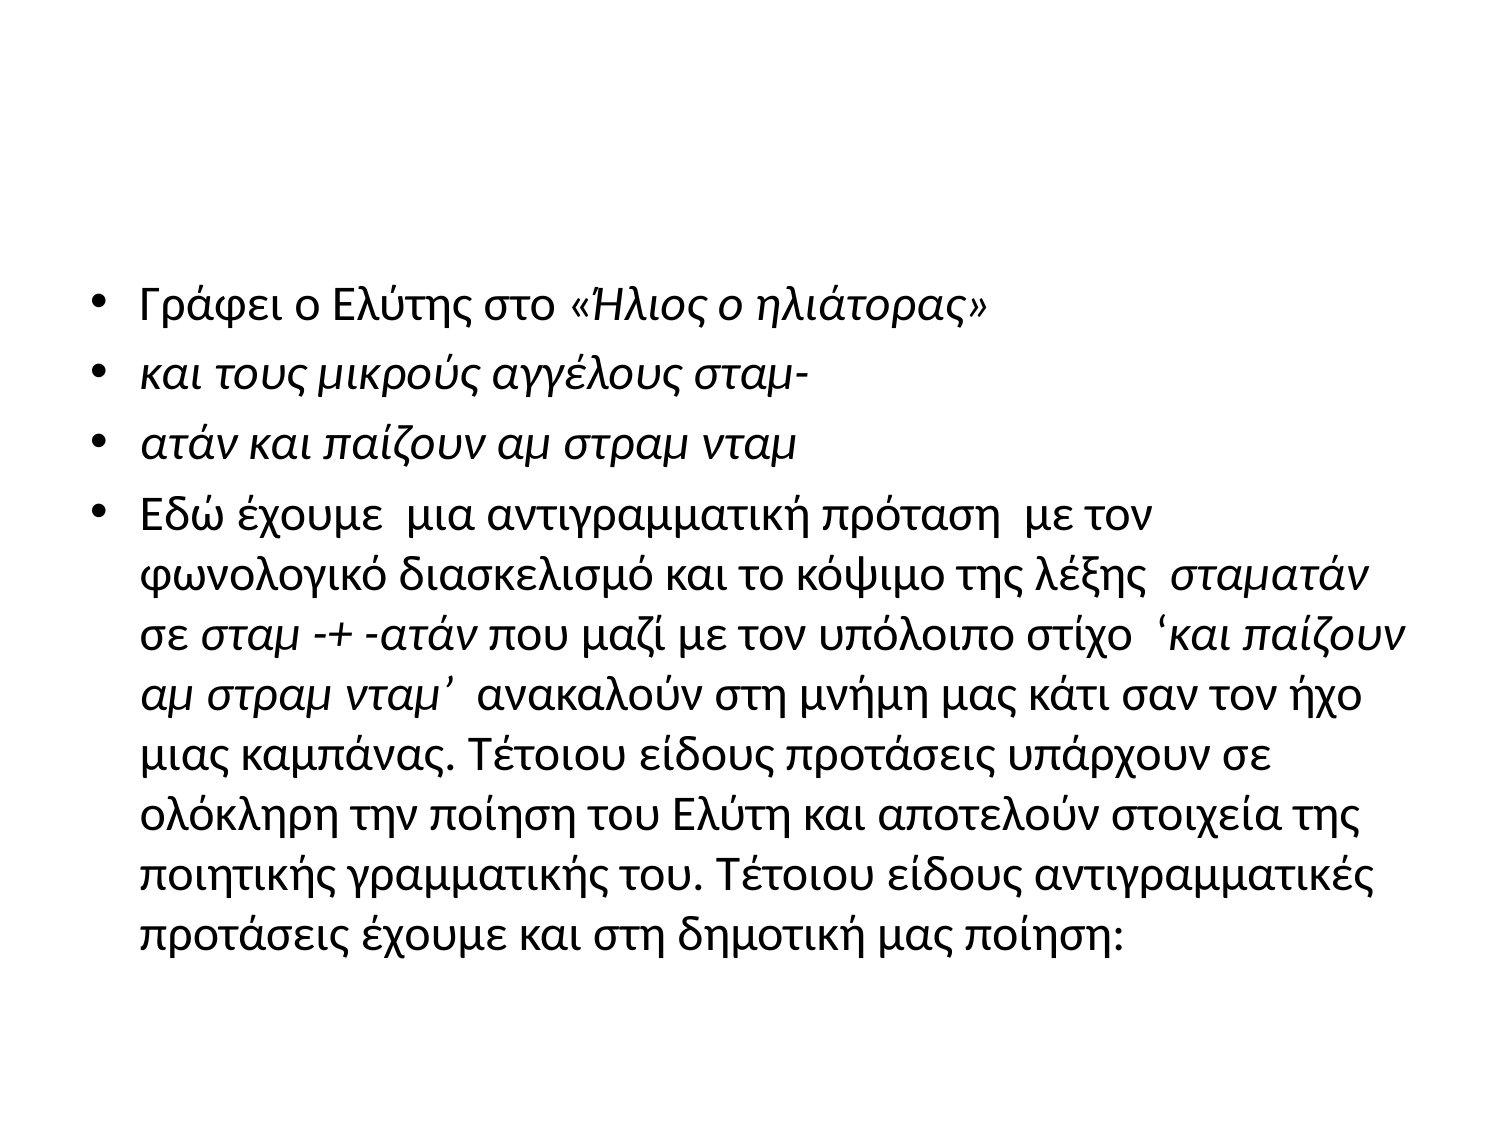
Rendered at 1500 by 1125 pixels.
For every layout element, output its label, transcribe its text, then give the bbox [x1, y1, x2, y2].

list Γράφει ο Ελύτης στο «Ήλιος ο ηλιάτορας» και τους μικρούς αγγέλους σταμ- ατάν και παίζουν αμ στραμ νταμ Εδώ έχουμε μια αντιγραμματική πρόταση με τον φωνολογικό διασκελισμό και το κόψιμο της λέξης σταματάν σε σταμ -+ -ατάν που μαζί με τον υπόλοιπο στίχο ‘και παίζουν αμ στραμ νταμ’ ανακαλούν στη μνήμη μας κάτι σαν τον ήχο μιας καμπάνας. Τέτοιου είδους προτάσεις υπάρχουν σε ολόκληρη την ποίηση του Ελύτη και αποτελούν στοιχεία της ποιητικής γραμματικής του. Τέτοιου είδους αντιγραμματικές προτάσεις έχουμε και στη δημοτική μας ποίηση: [75, 262, 1425, 1005]
